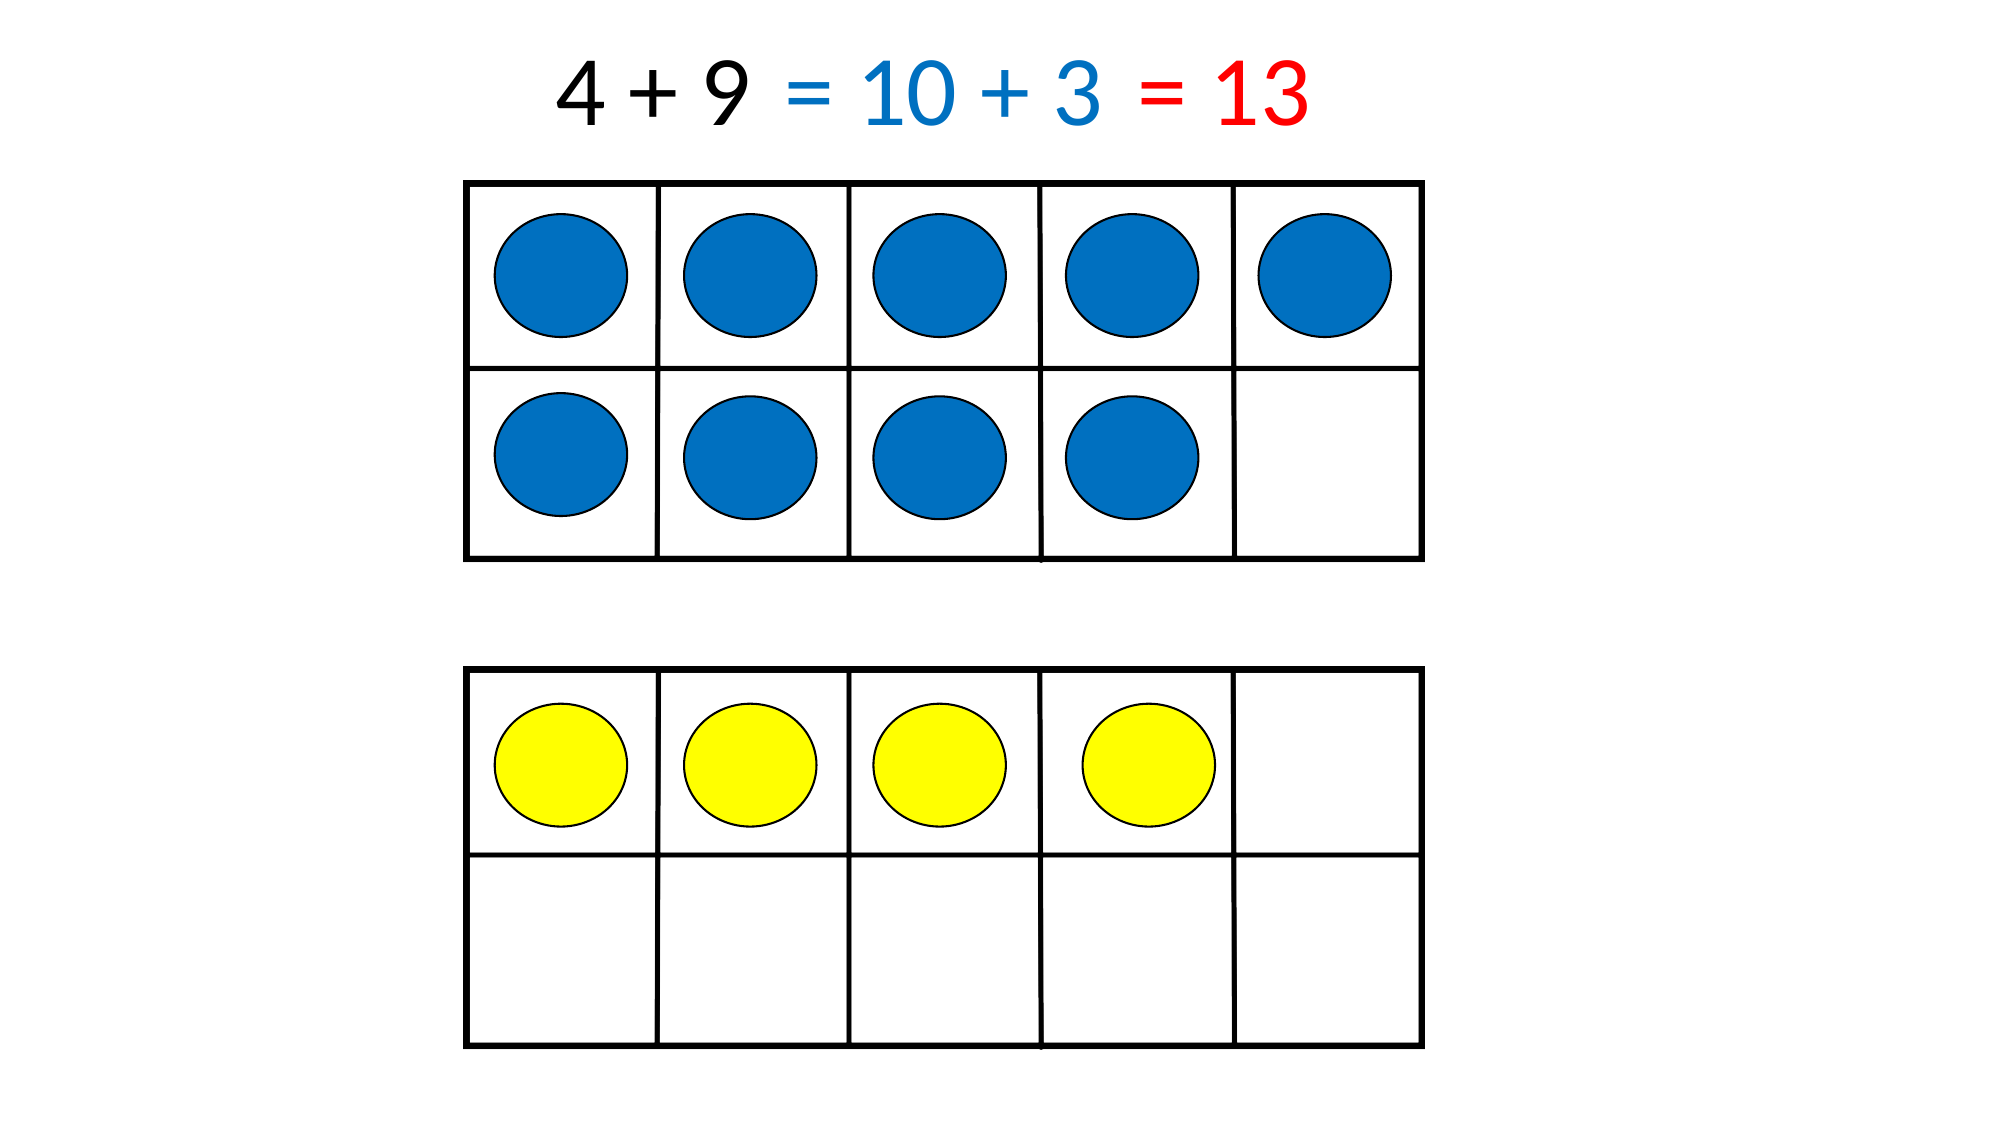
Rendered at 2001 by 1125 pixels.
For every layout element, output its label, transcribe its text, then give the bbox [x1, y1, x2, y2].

text_box 4 + 9 [540, 17, 769, 153]
text_box = 10 + 3 [769, 17, 1122, 153]
picture [463, 666, 1425, 1050]
text_box = 13 [1122, 17, 1380, 153]
picture [463, 180, 1425, 563]
